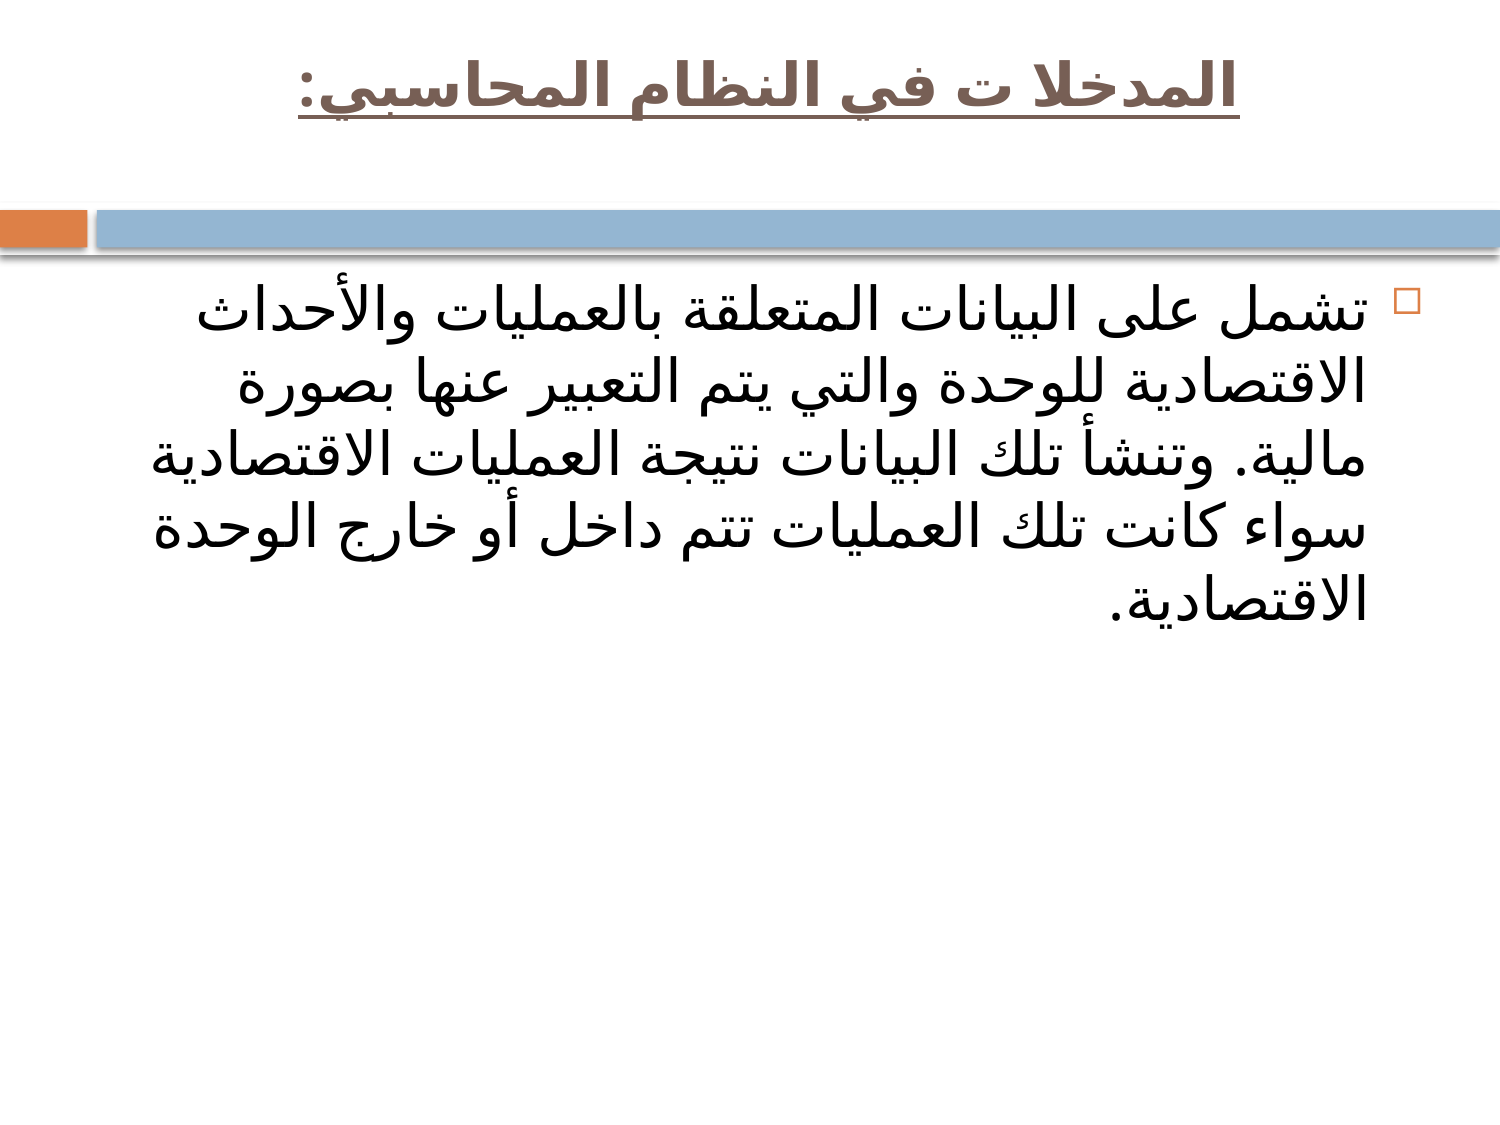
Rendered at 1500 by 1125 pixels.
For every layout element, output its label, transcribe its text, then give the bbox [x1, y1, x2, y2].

list تشمل على البيانات المتعلقة بالعمليات والأحداث الاقتصادية للوحدة والتي يتم التعبير عنها بصورة مالية. وتنشأ تلك البيانات نتيجة العمليات الاقتصادية سواء كانت تلك العمليات تتم داخل أو خارج الوحدة الاقتصادية. [100, 262, 1438, 1000]
title المدخلا ت في النظام المحاسبي: [100, 37, 1438, 200]
